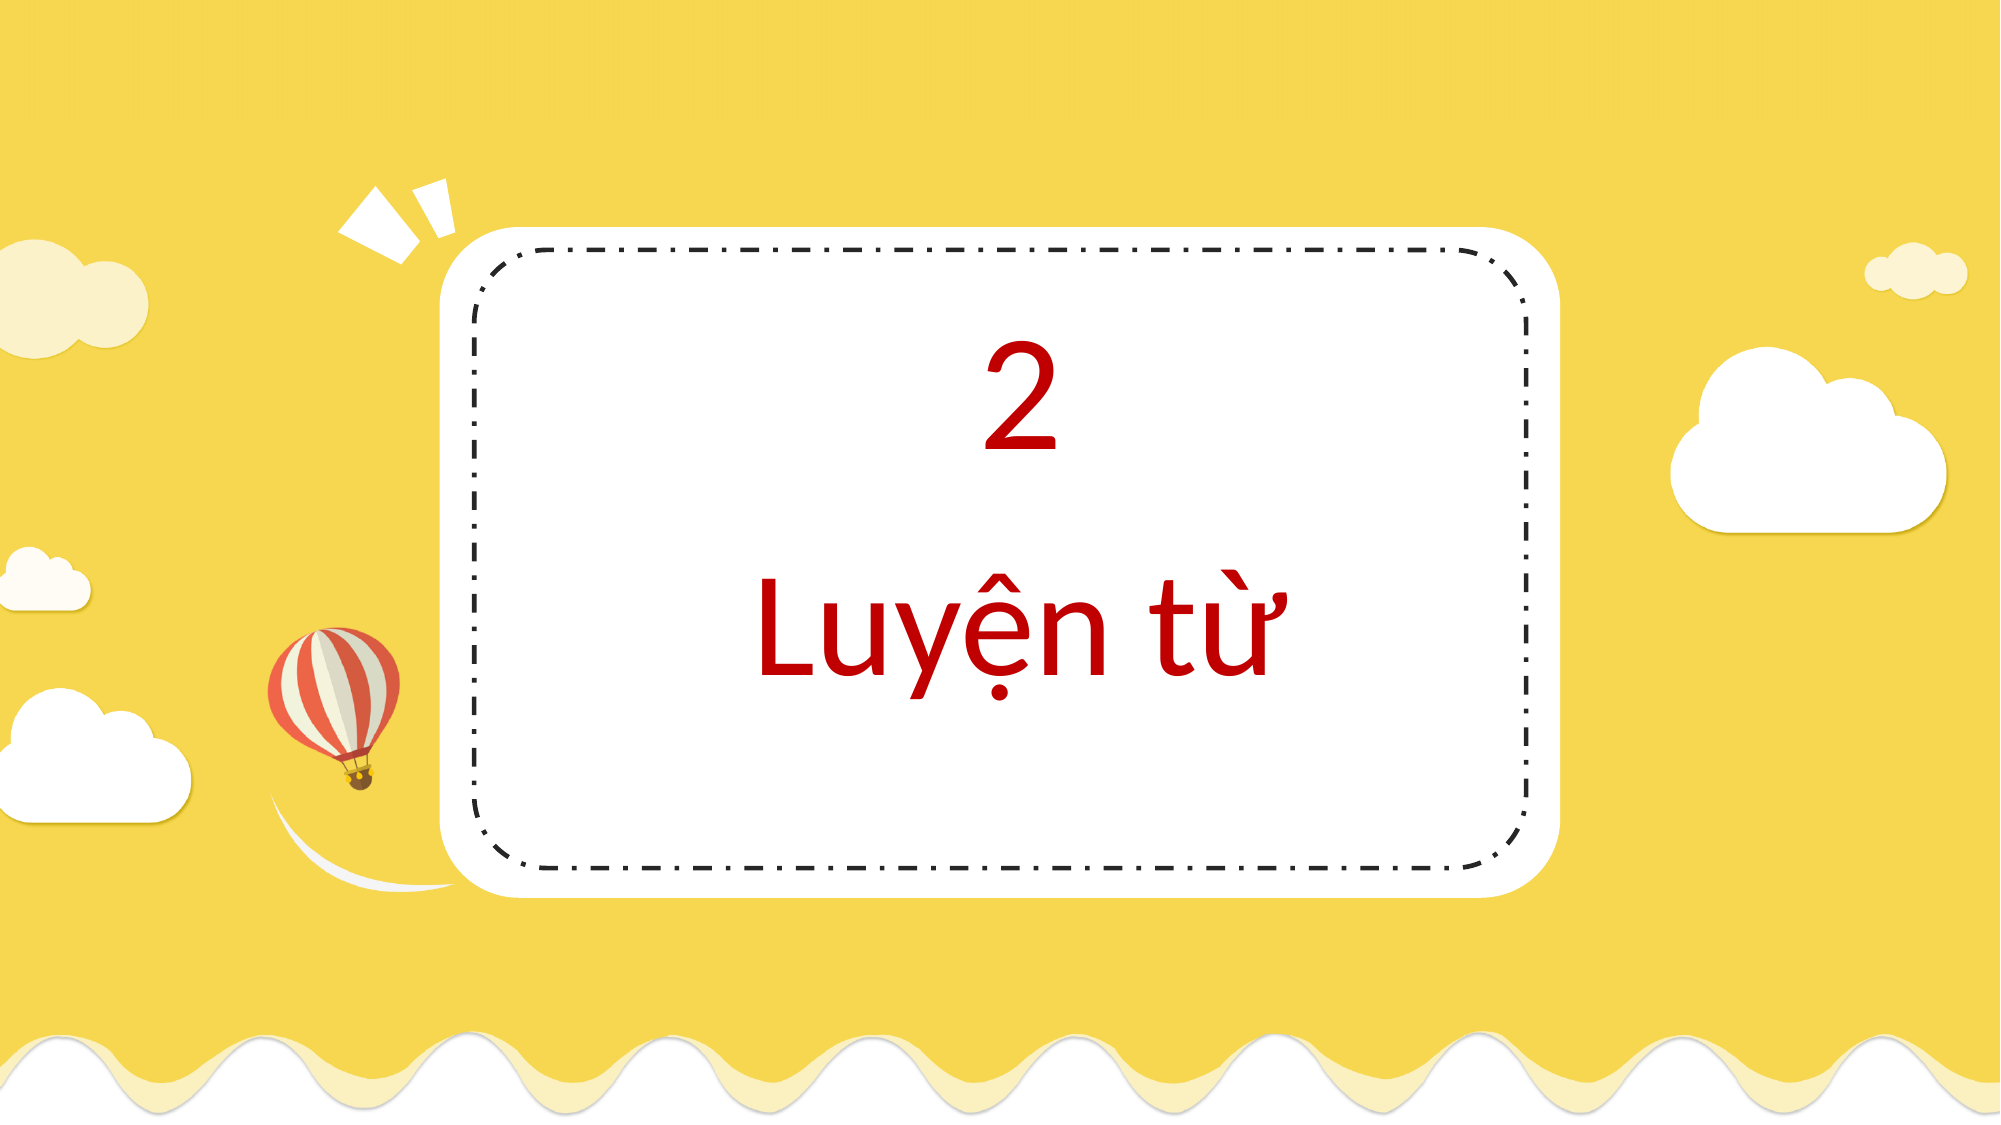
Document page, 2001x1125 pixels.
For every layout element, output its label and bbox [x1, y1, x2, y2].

text_box [0, 0, 2000, 1125]
